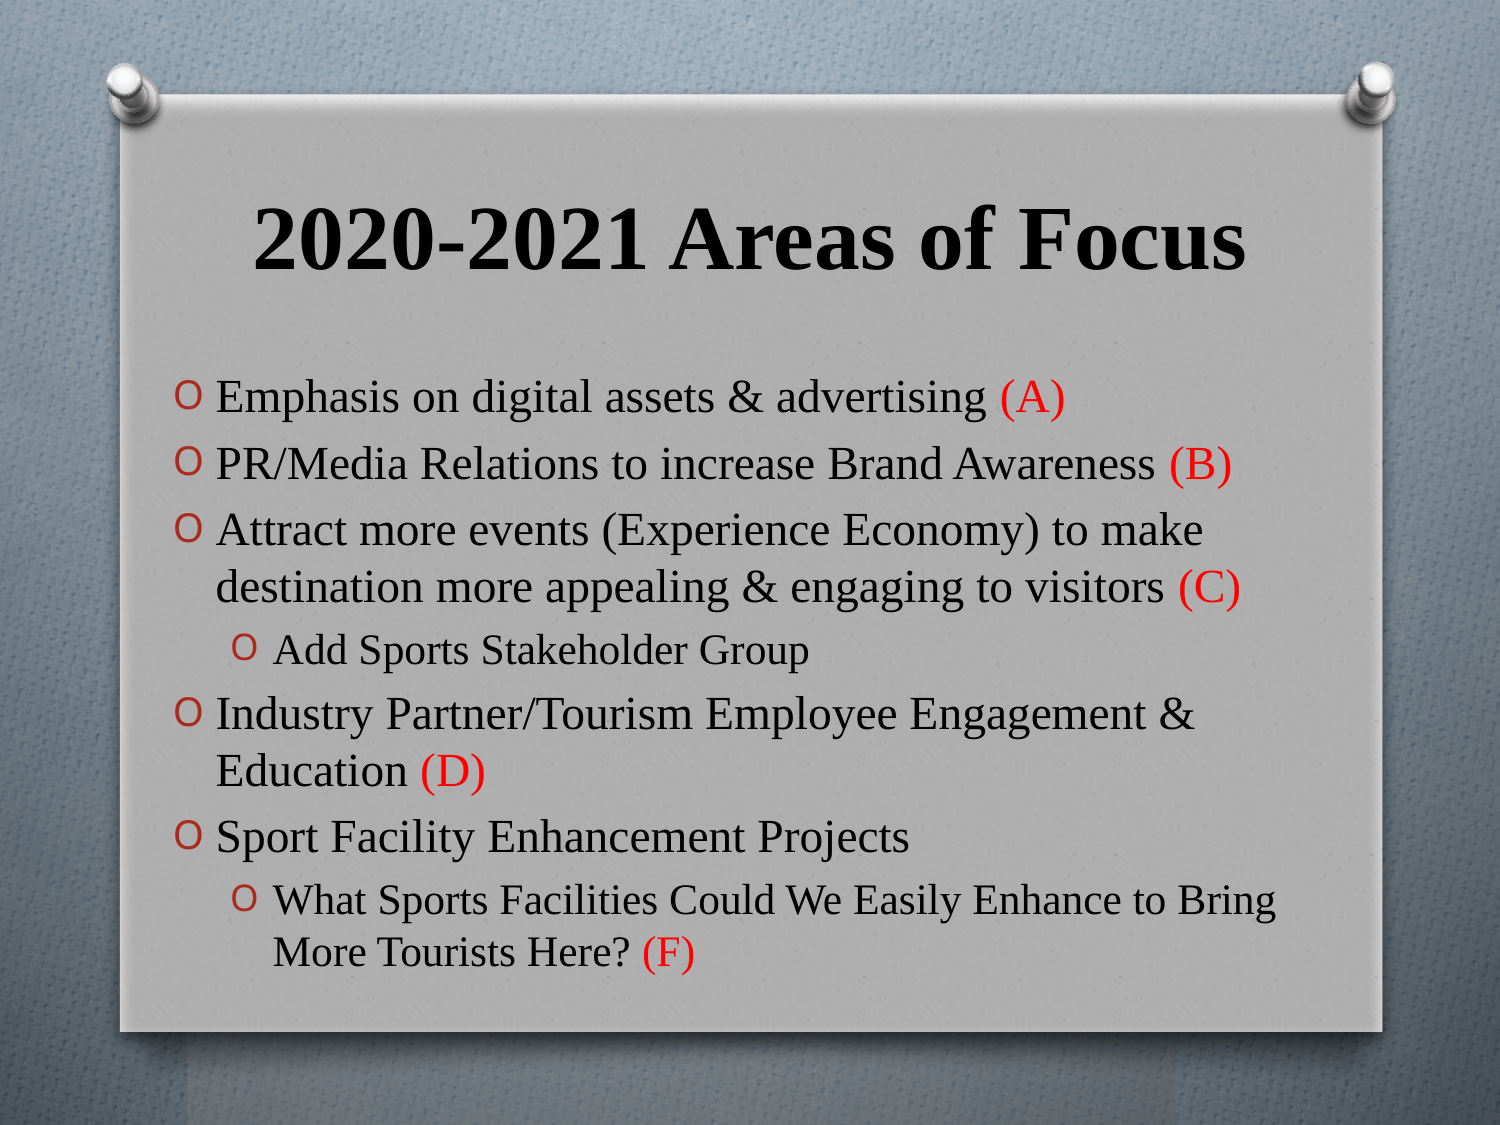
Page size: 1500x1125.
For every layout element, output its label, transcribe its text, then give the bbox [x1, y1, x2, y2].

picture [75, 29, 198, 153]
title 2020-2021 Areas of Focus [179, 134, 1323, 332]
picture [1317, 35, 1439, 156]
list Emphasis on digital assets & advertising (A) PR/Media Relations to increase Brand Awareness (B) Attract more events (Experience Economy) to make destination more appealing & engaging to visitors (C) Add Sports Stakeholder Group Industry Partner/Tourism Employee Engagement & Education (D) Sport Facility Enhancement Projects What Sports Facilities Could We Easily Enhance to Bring More Tourists Here? (F) [157, 357, 1323, 985]
